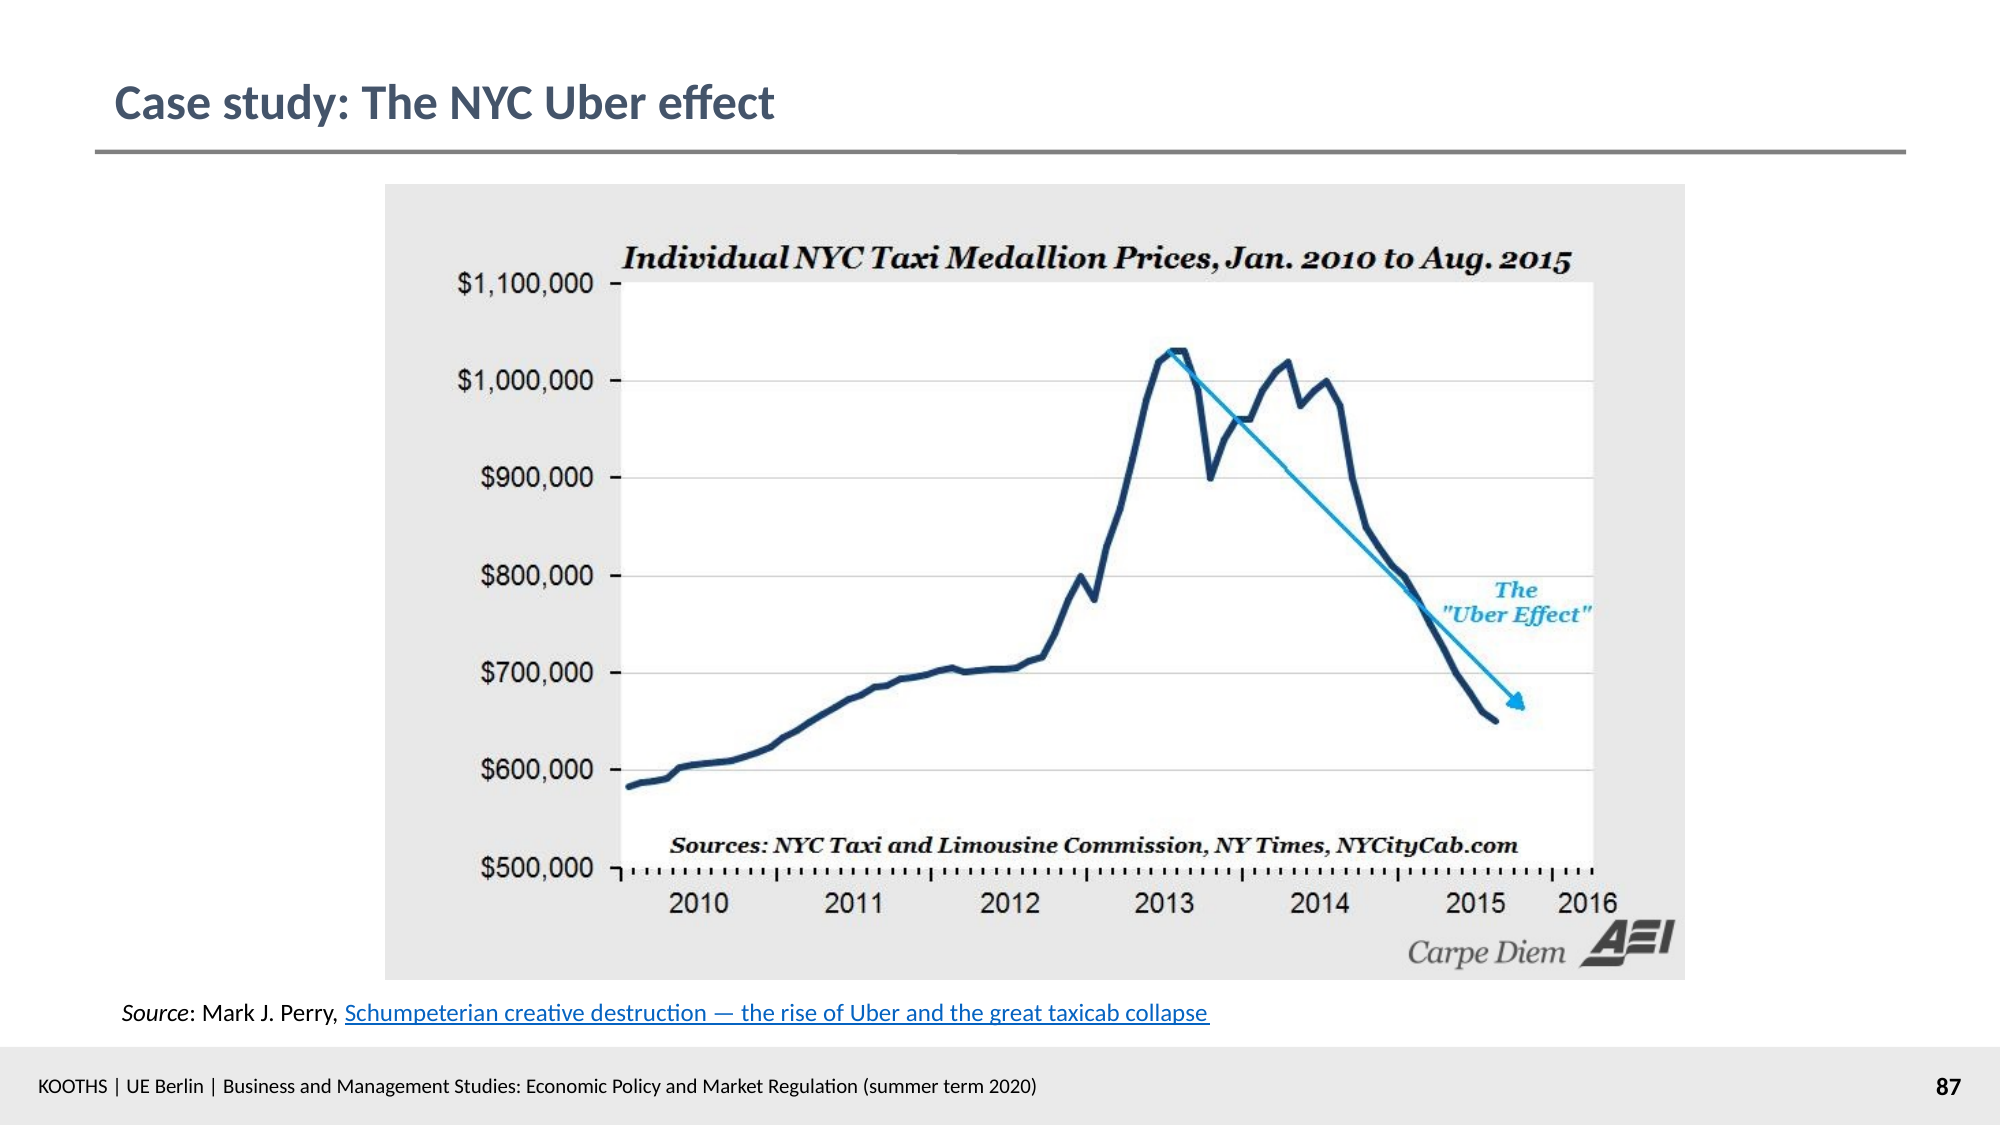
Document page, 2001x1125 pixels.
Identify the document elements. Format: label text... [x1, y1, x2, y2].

picture [385, 184, 1685, 981]
text_box Source: Mark J. Perry, Schumpeterian creative destruction — the rise of Uber and the great taxicab collapse [107, 989, 1225, 1034]
title Case study: The NYC Uber effect [99, 31, 1900, 138]
